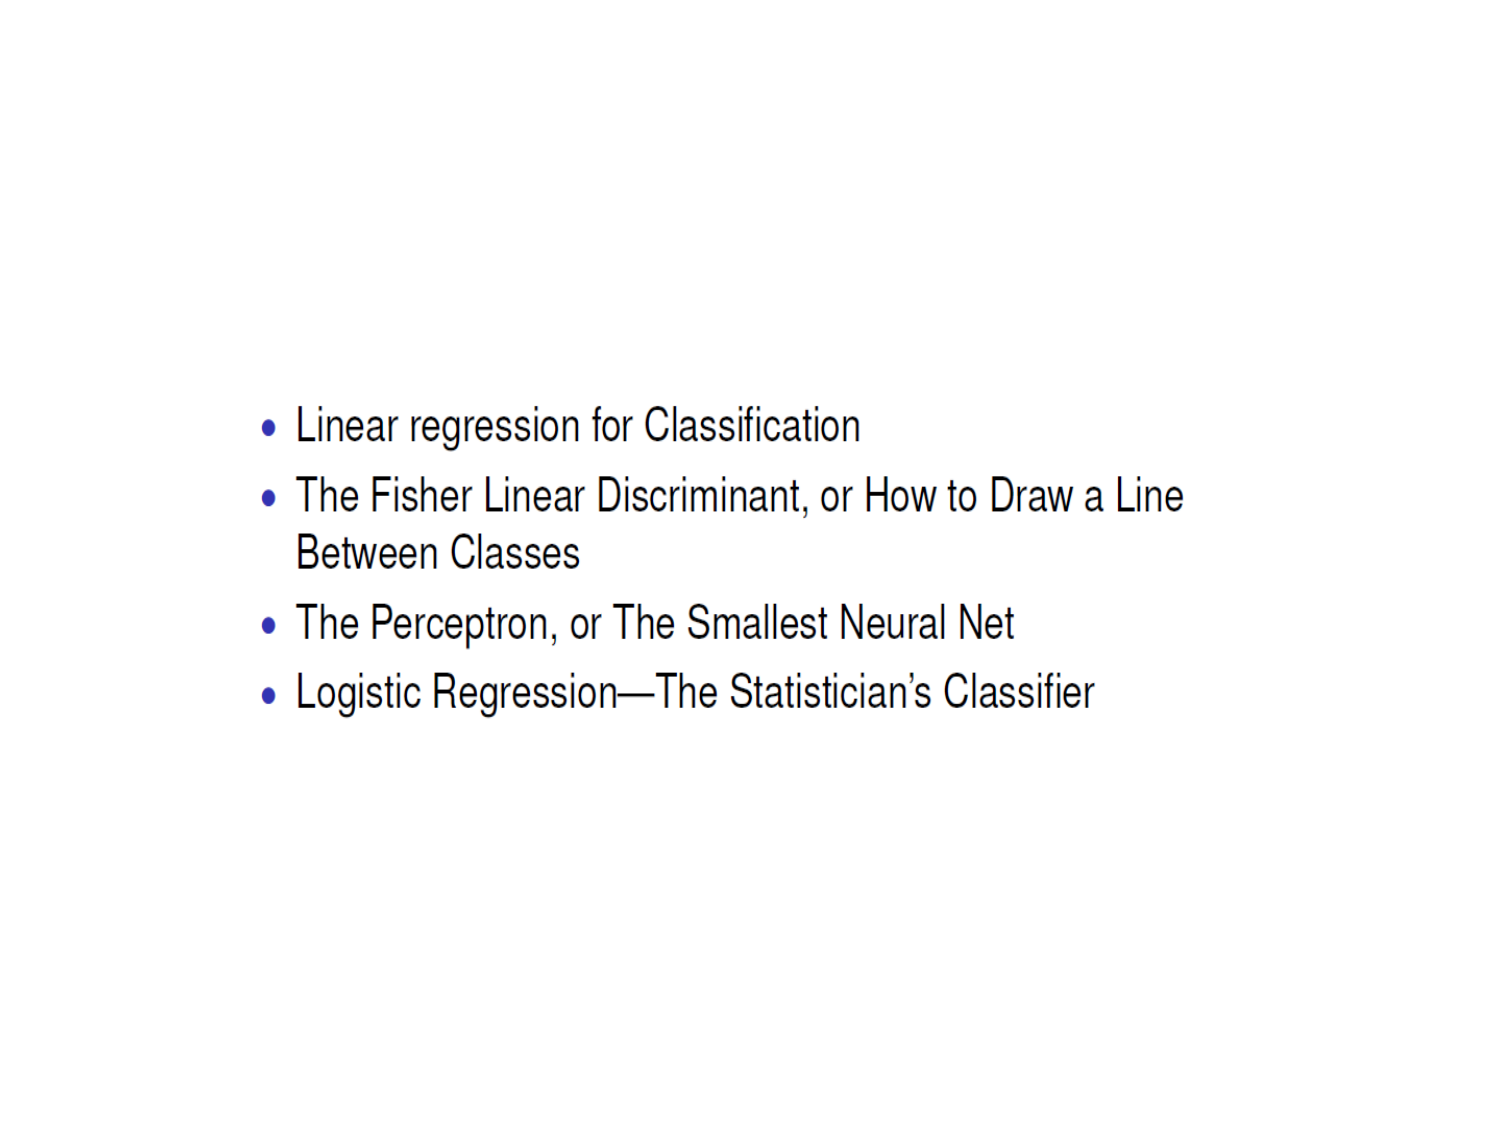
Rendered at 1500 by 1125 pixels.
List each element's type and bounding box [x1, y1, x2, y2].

picture [162, 136, 1338, 1024]
